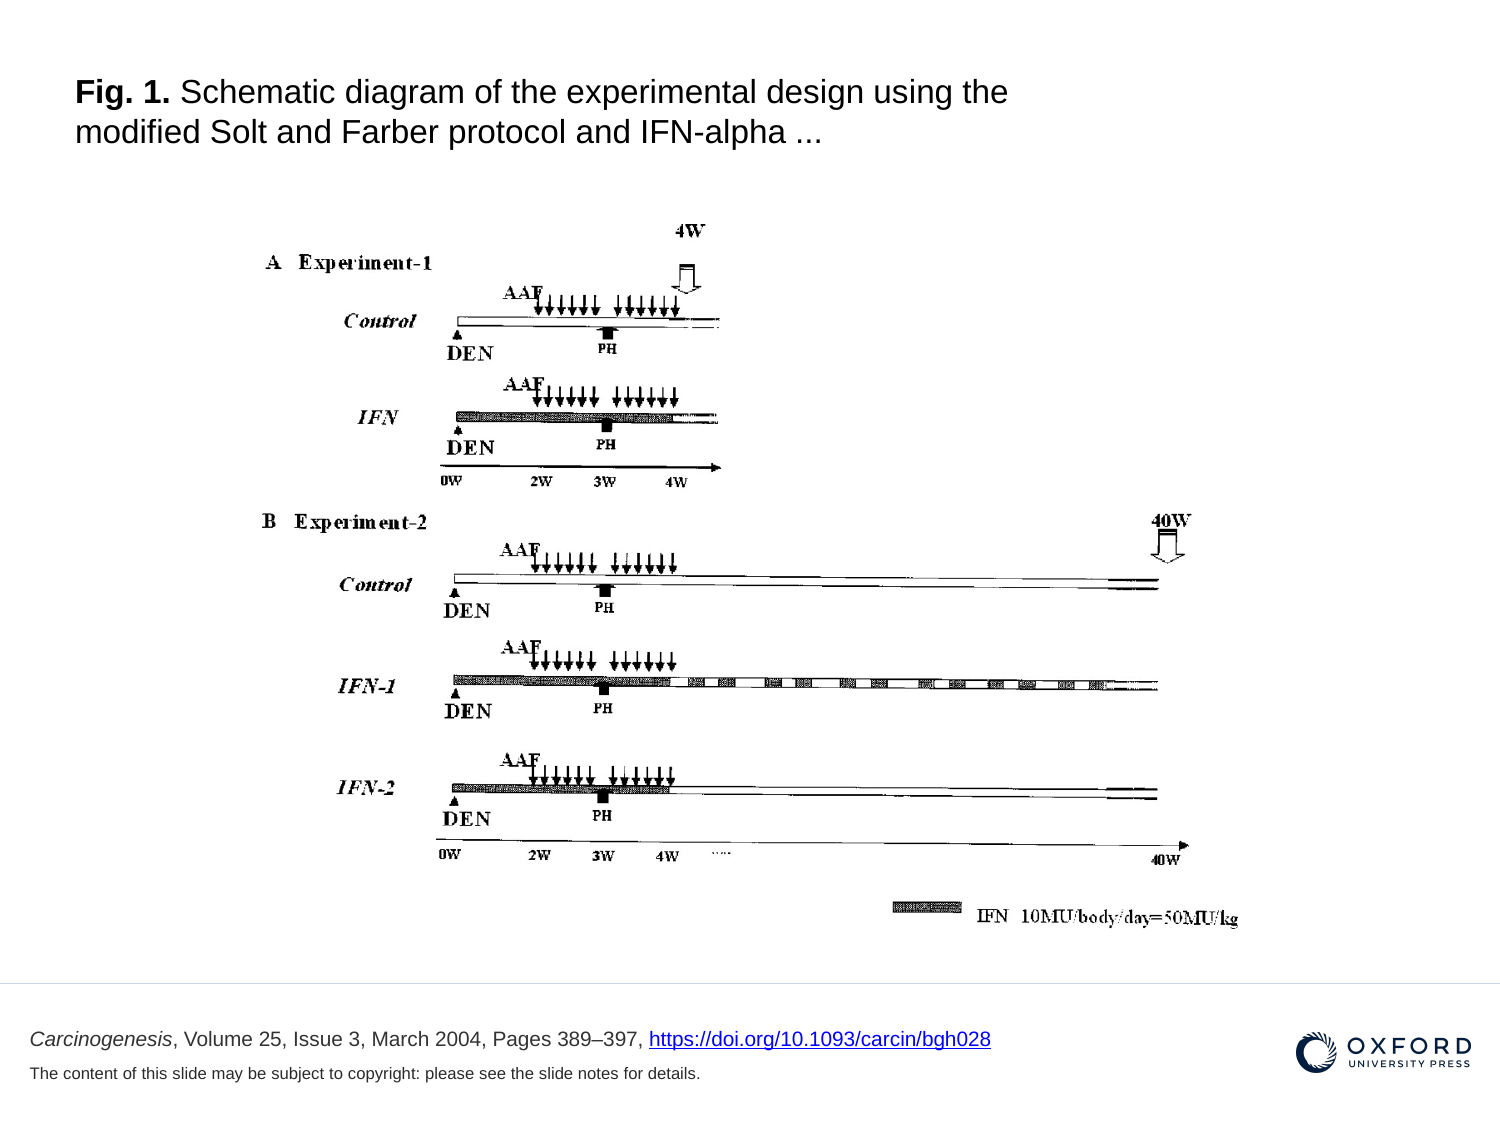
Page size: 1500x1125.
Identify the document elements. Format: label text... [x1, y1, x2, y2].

picture [262, 224, 1238, 929]
picture [1296, 1032, 1471, 1073]
footer Carcinogenesis, Volume 25, Issue 3, March 2004, Pages 389–397, https://doi.org/10.1093/carcin/bgh028 The content of this slide may be subject to copyright: please see the slide notes for details. [0, 983, 1260, 1125]
title Fig. 1. Schematic diagram of the experimental design using the modified Solt and Farber protocol and IFN-alpha ... [75, 69, 1078, 171]
